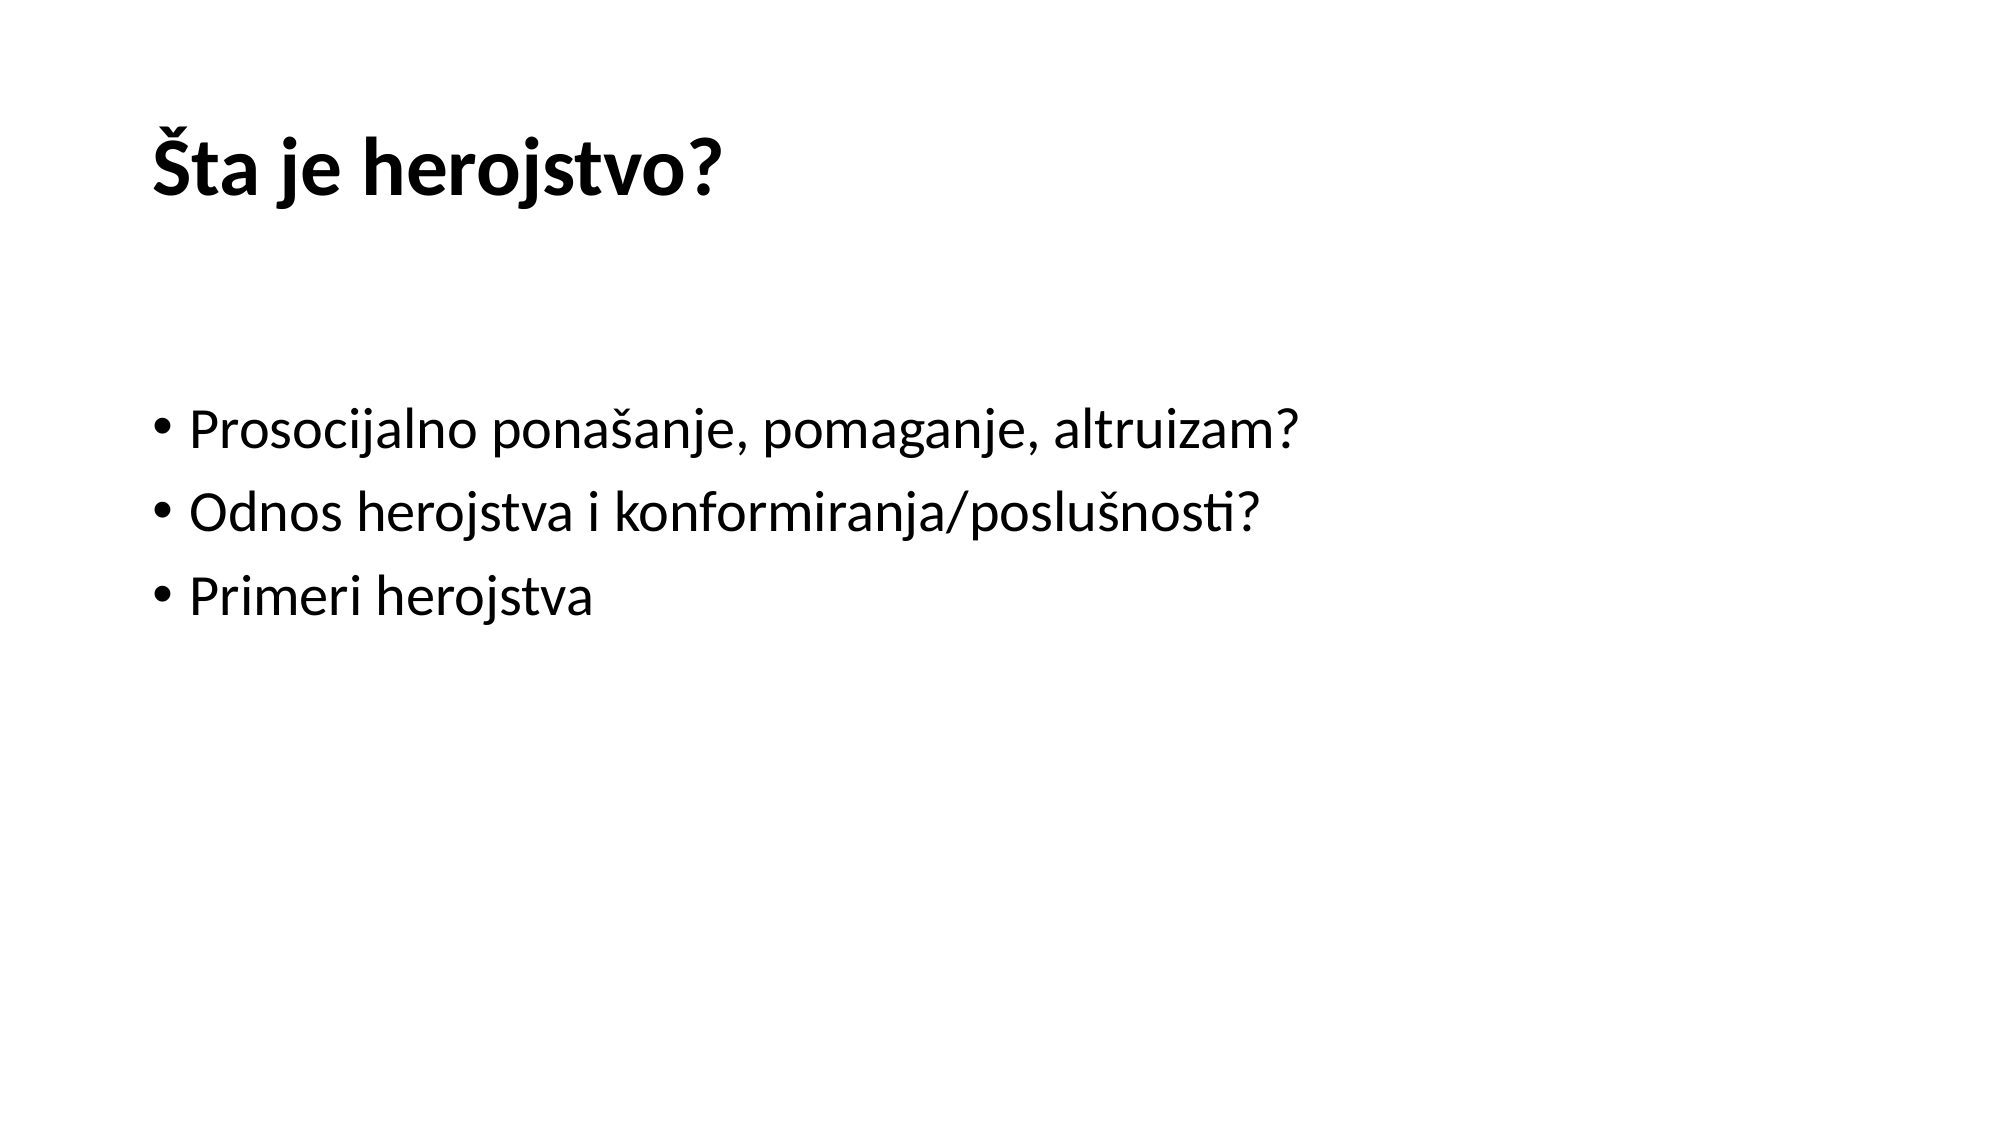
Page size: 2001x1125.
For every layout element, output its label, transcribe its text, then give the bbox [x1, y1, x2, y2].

title Šta je herojstvo? [137, 59, 1863, 278]
list Prosocijalno ponašanje, pomaganje, altruizam? Odnos herojstva i konformiranja/poslušnosti? Primeri herojstva [137, 299, 1863, 1014]
